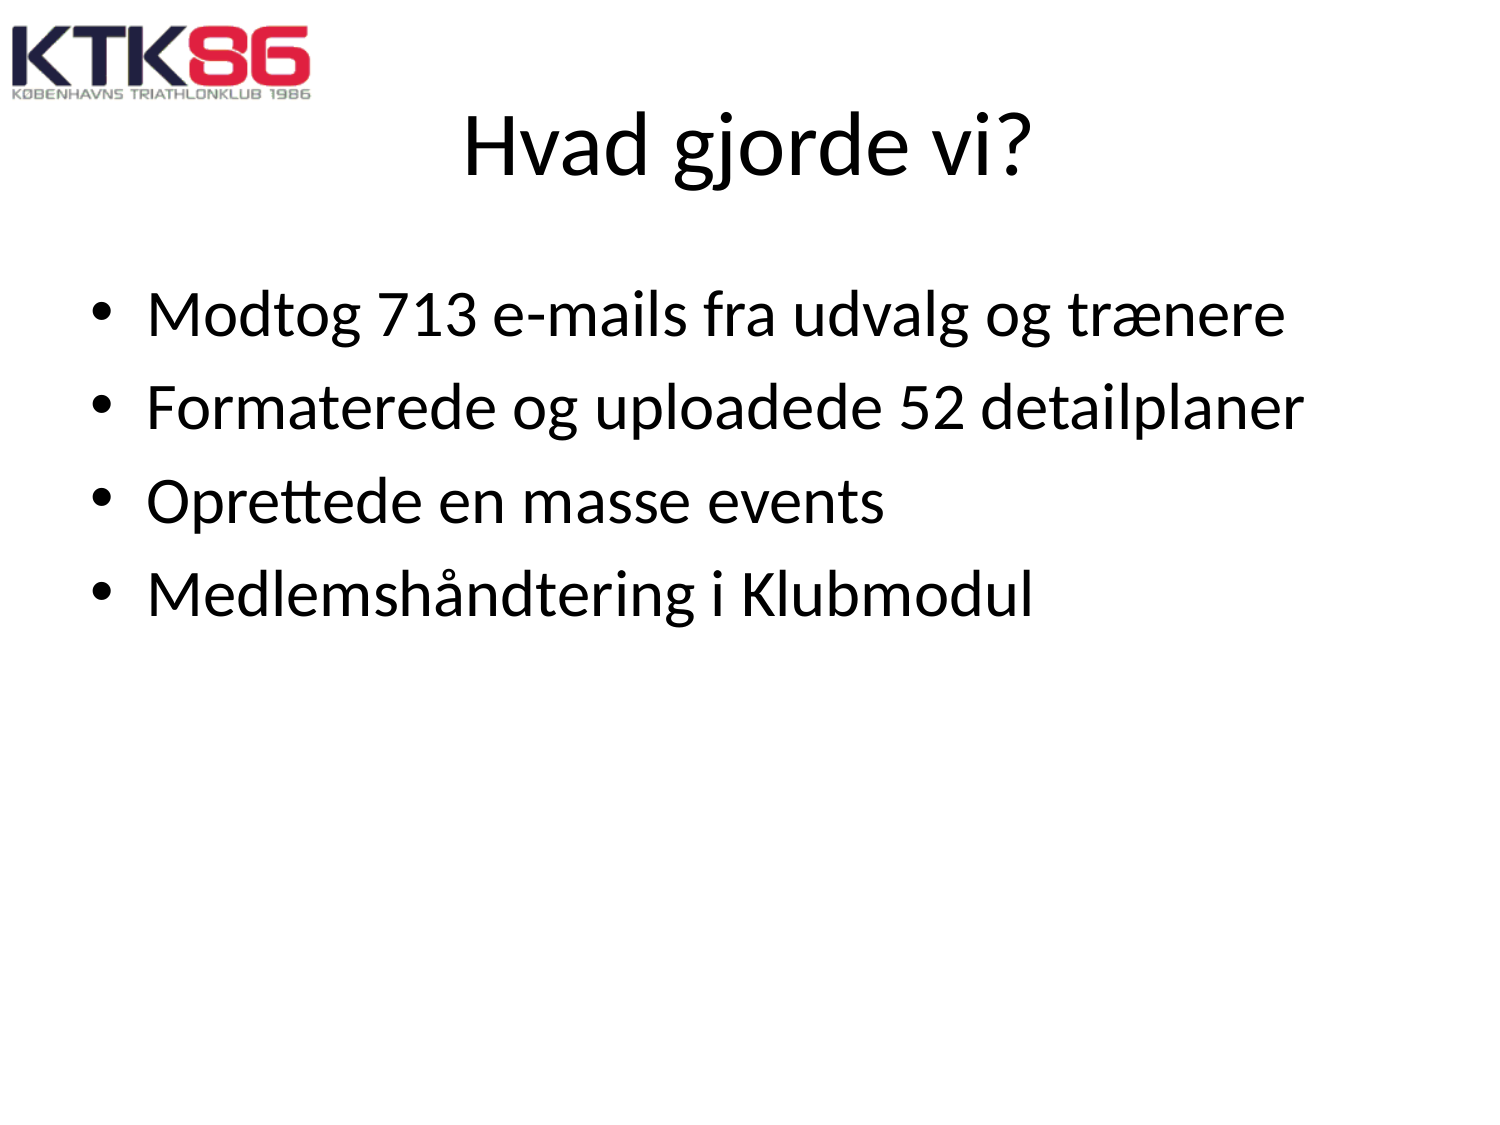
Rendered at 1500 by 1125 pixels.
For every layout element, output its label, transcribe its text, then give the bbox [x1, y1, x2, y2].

picture [0, 0, 319, 126]
title Hvad gjorde vi? [75, 45, 1425, 233]
list Modtog 713 e-mails fra udvalg og trænere Formaterede og uploadede 52 detailplaner Oprettede en masse events Medlemshåndtering i Klubmodul [75, 262, 1425, 1005]
